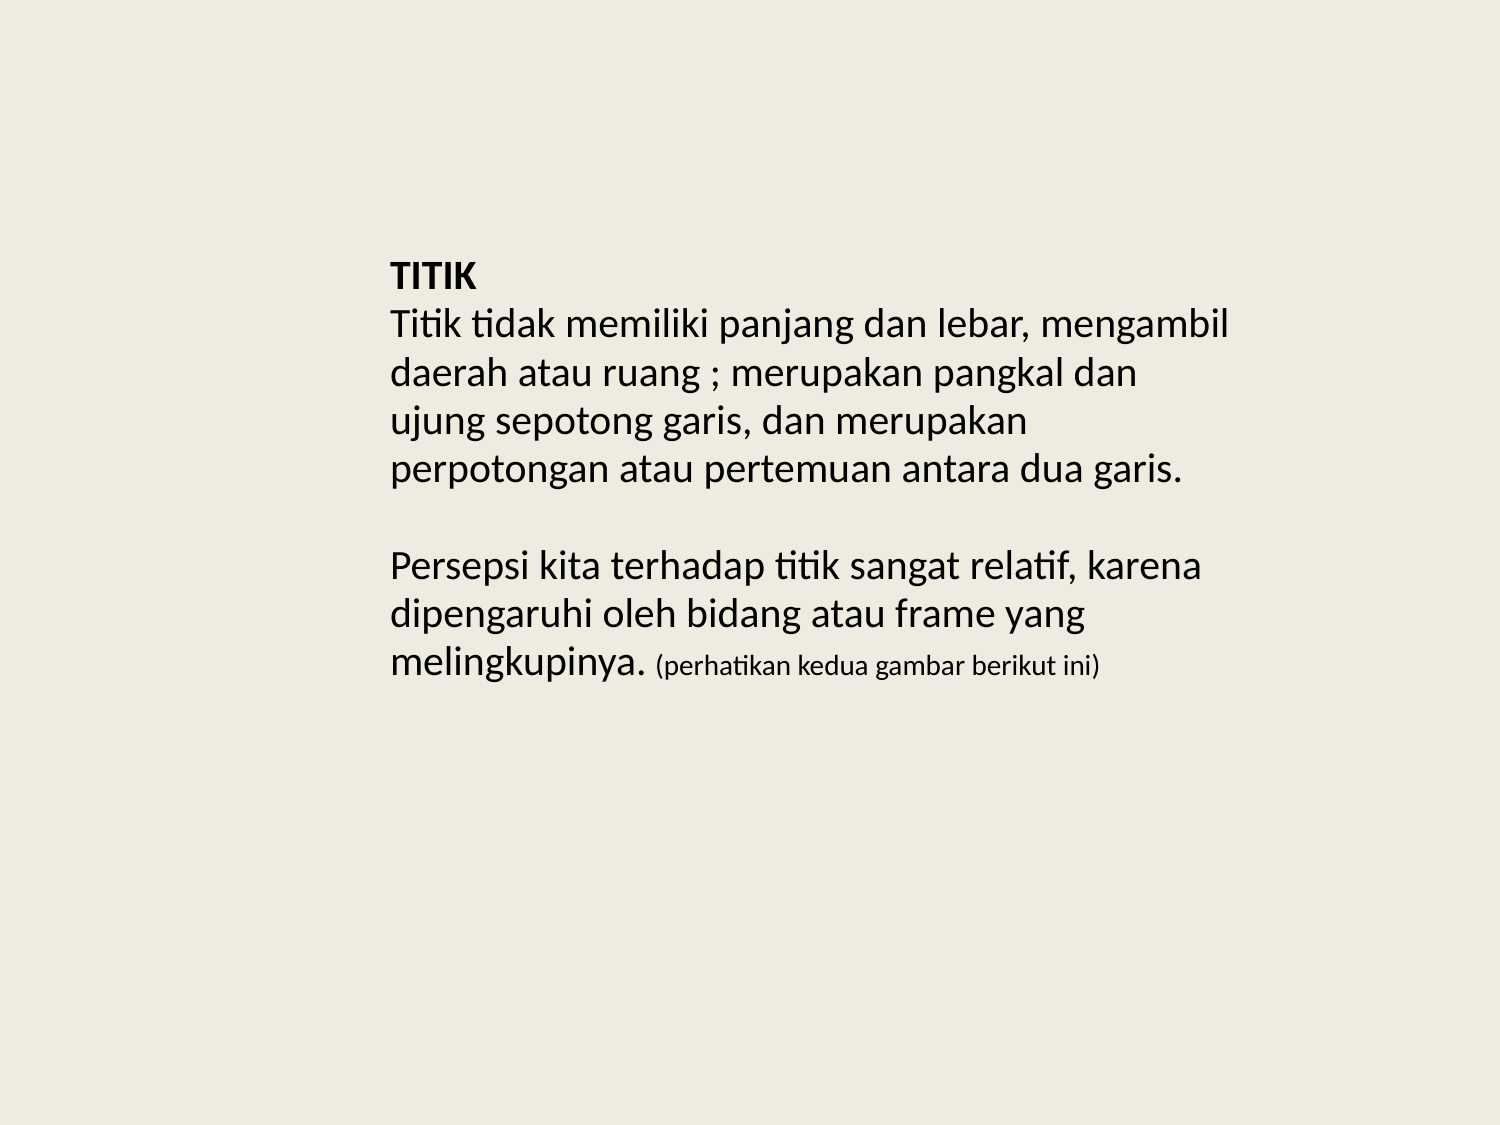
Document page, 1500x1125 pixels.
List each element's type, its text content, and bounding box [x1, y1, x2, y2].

list TITIK Titik tidak memiliki panjang dan lebar, mengambil daerah atau ruang ; merupakan pangkal dan ujung sepotong garis, dan merupakan perpotongan atau pertemuan antara dua garis. Persepsi kita terhadap titik sangat relatif, karena dipengaruhi oleh bidang atau frame yang melingkupinya. (perhatikan kedua gambar berikut ini) [375, 249, 1338, 900]
